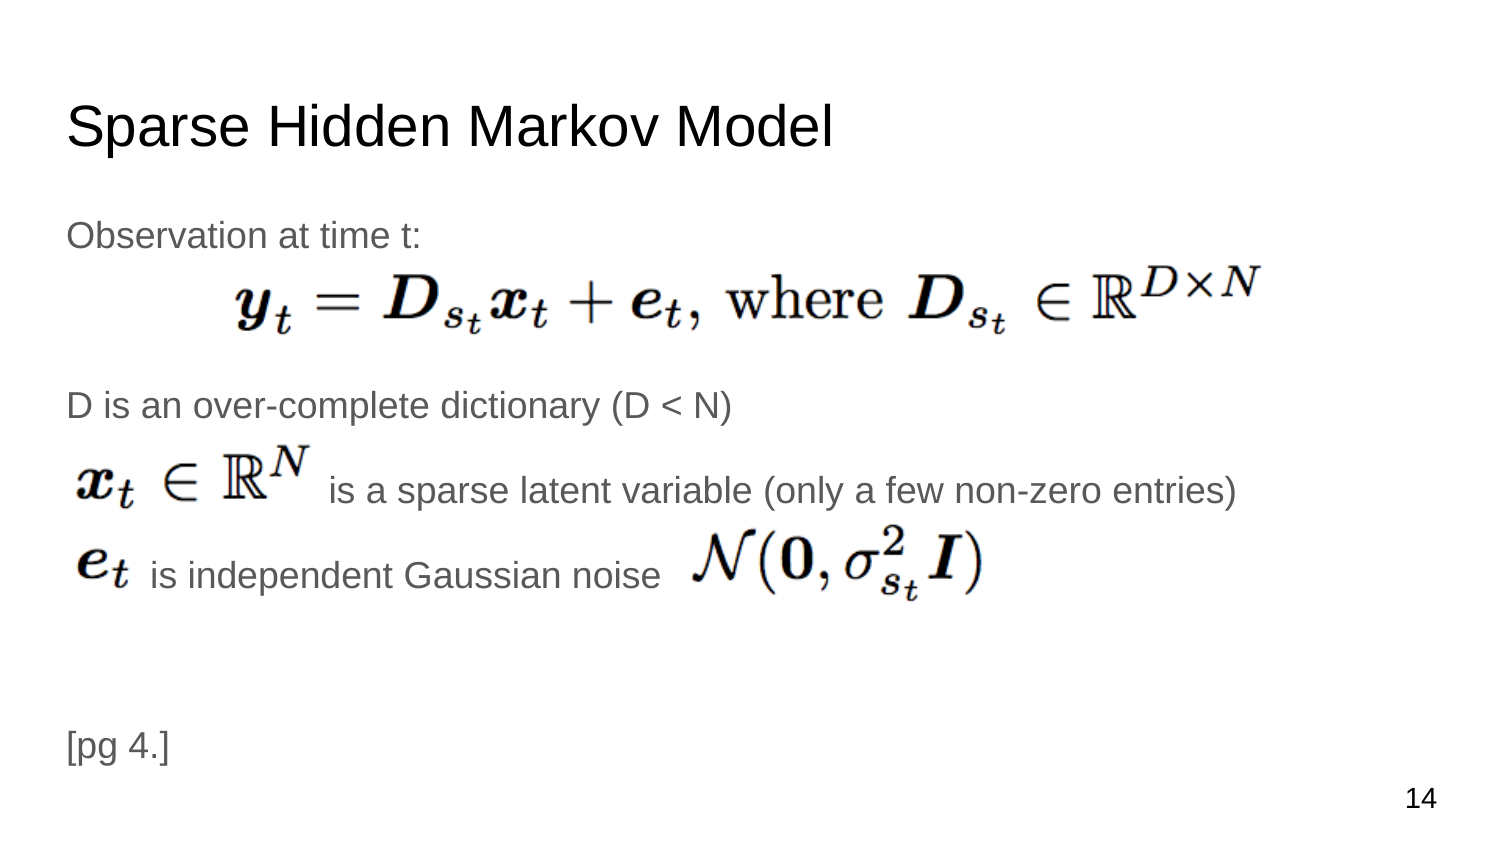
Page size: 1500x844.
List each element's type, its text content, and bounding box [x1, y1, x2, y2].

picture [69, 440, 317, 526]
picture [227, 265, 1273, 338]
slide_number ‹#› [1389, 764, 1480, 830]
picture [69, 529, 139, 603]
title Sparse Hidden Markov Model [51, 72, 1449, 167]
picture [687, 523, 991, 609]
list Observation at time t: D is an over-complete dictionary (D < N) is a sparse latent variable (only a few non-zero entries) is independent Gaussian noise [pg 4.] [51, 189, 1449, 750]
